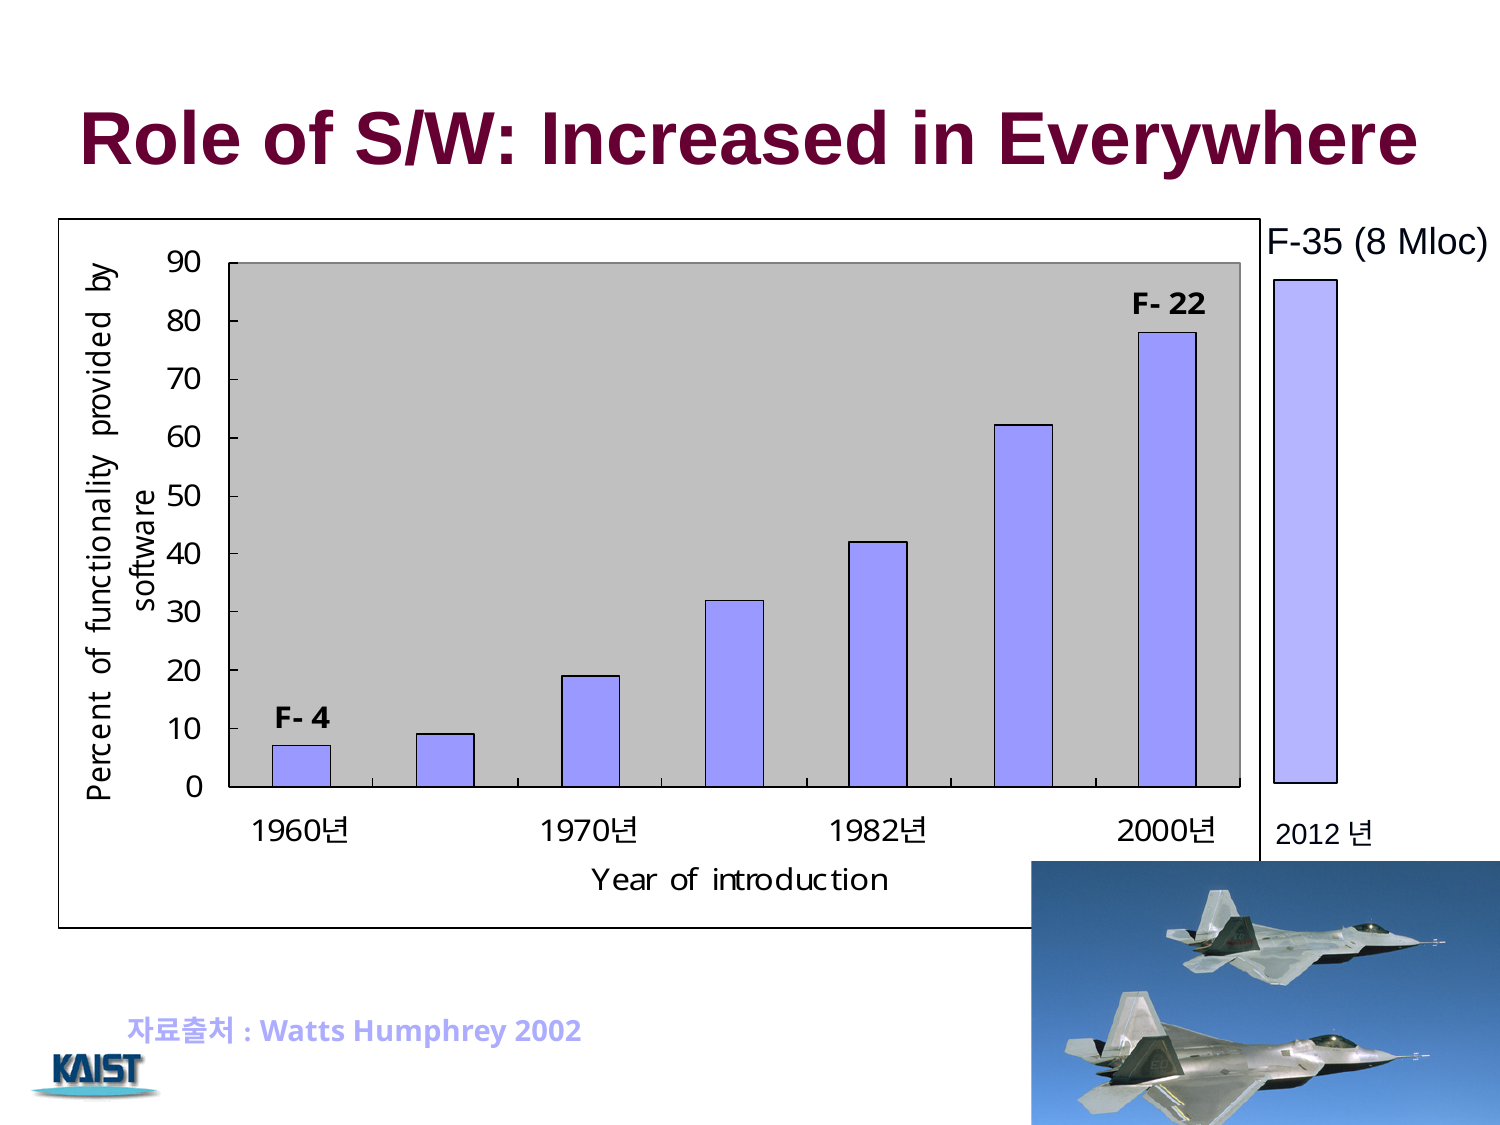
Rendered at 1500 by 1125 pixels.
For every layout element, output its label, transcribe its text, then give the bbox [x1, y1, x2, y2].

text_box 자료출처: Watts Humphrey 2002 [113, 1005, 605, 1056]
picture [1030, 861, 1500, 1125]
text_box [49, 210, 1269, 936]
text_box [1274, 279, 1338, 783]
text_box F-35 (8 Mloc) [1266, 209, 1500, 270]
text_box 2012년 [1273, 807, 1390, 858]
title Role of S/W: Increased in Everywhere [0, 88, 1500, 180]
picture [29, 1052, 162, 1102]
